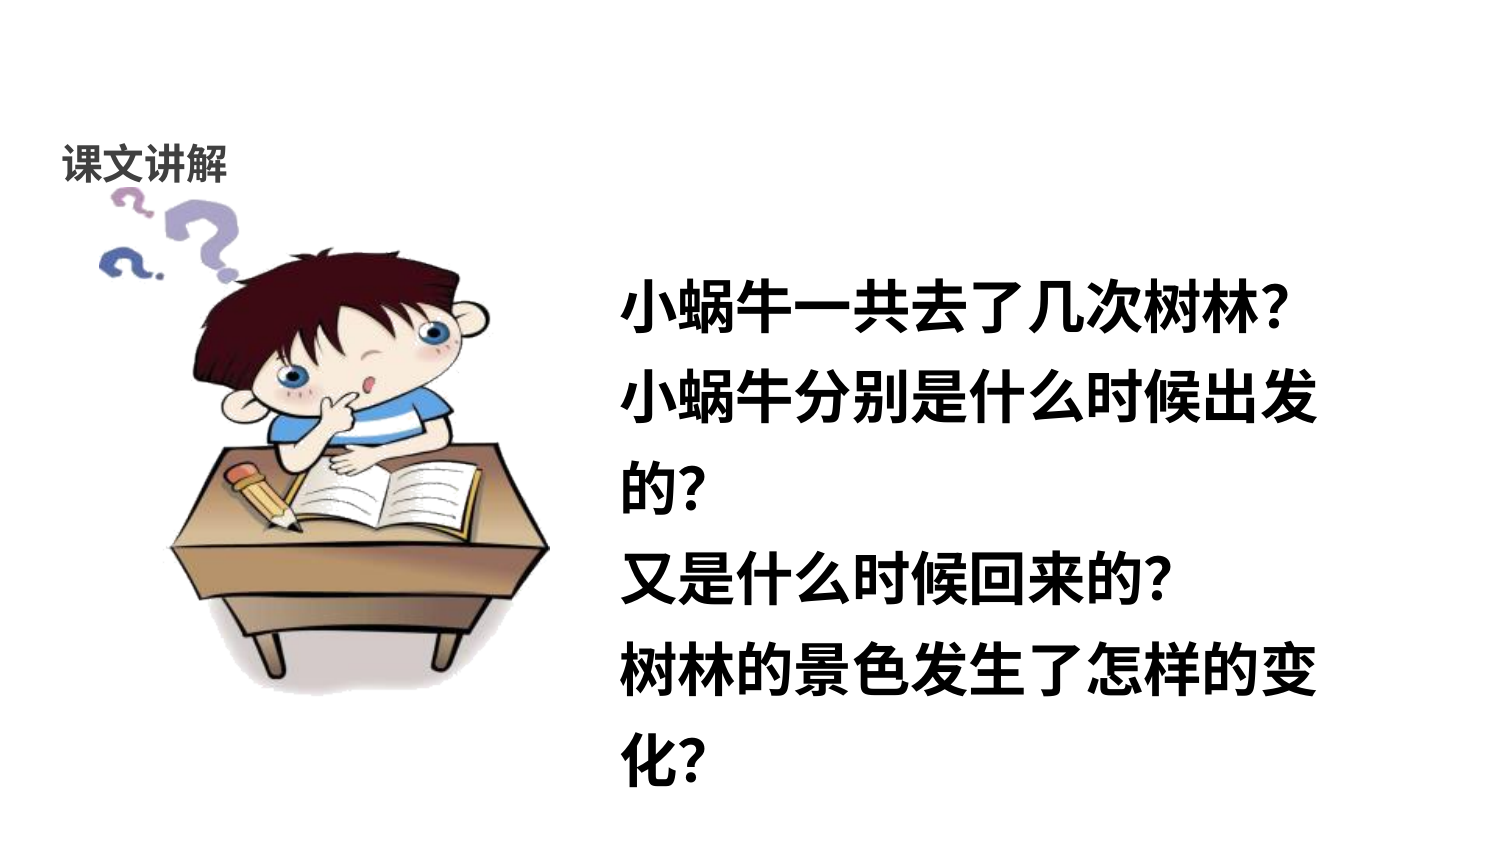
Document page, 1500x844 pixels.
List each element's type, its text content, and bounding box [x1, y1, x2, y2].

text_box 小蜗牛一共去了几次树林？ 小蜗牛分别是什么时候出发的？ 又是什么时候回来的？ 树林的景色发生了怎样的变化？ [604, 241, 1421, 802]
text_box 课文讲解 [46, 130, 244, 196]
picture [99, 187, 550, 706]
